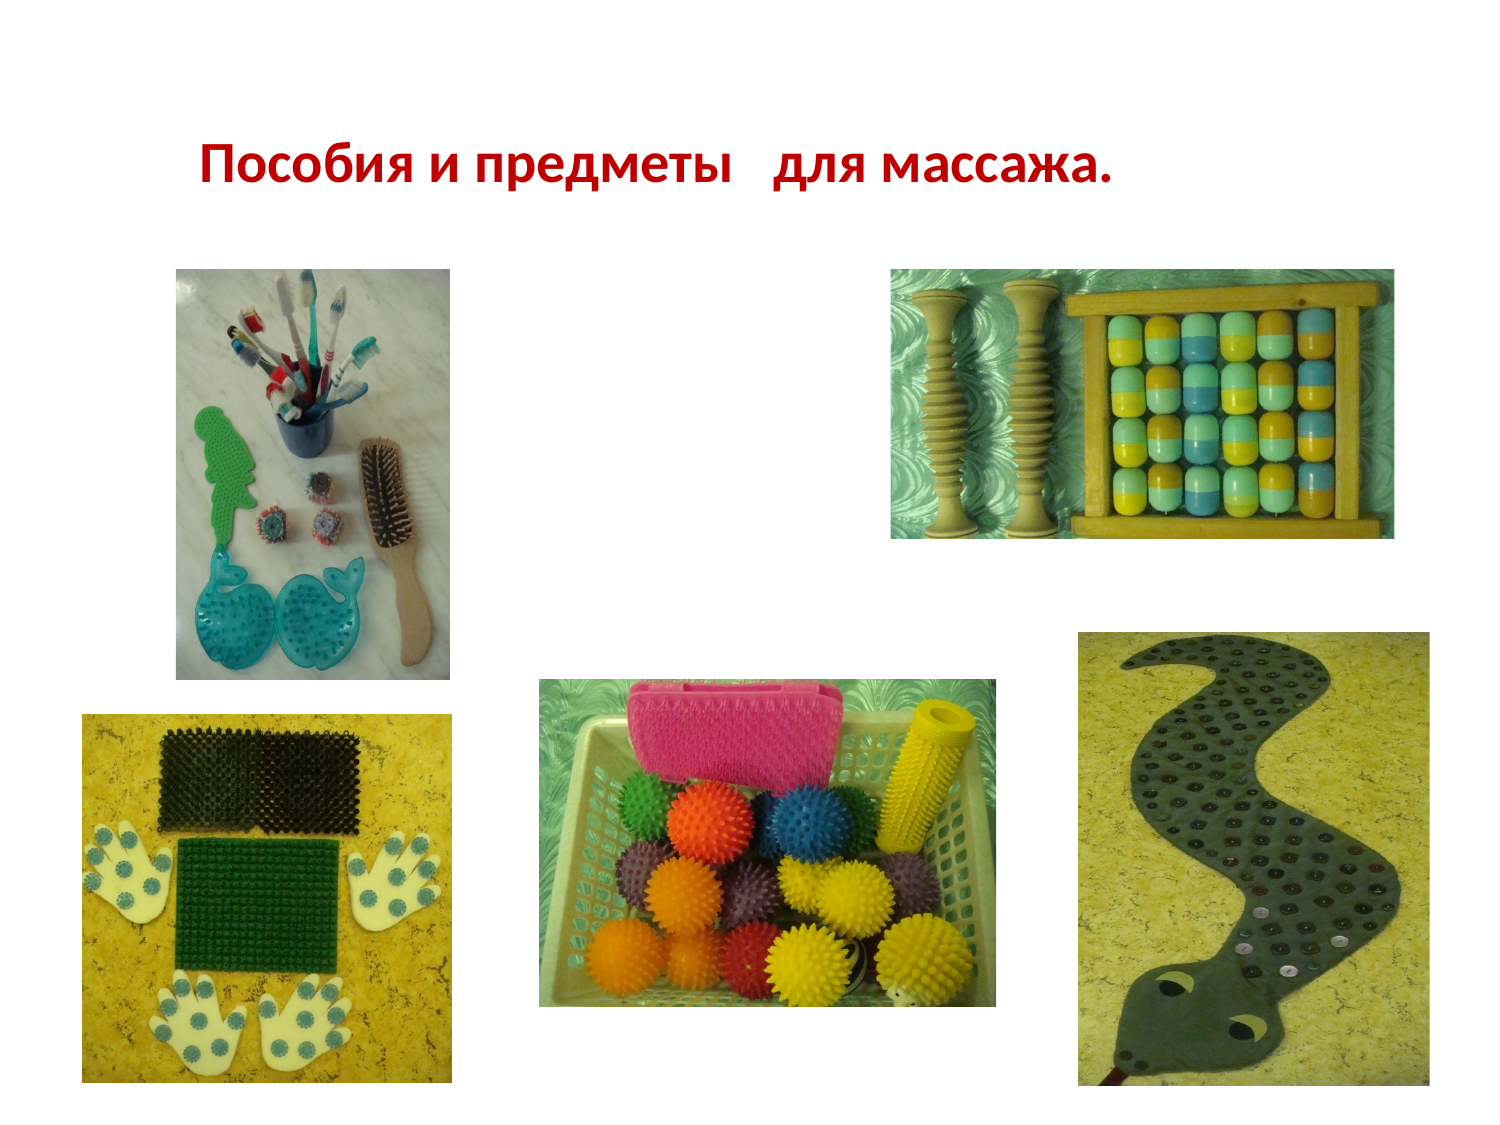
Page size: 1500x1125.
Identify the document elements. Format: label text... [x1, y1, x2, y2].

picture [890, 269, 1395, 540]
picture [81, 714, 469, 1083]
picture [175, 269, 451, 680]
picture [538, 679, 997, 1007]
picture [1077, 632, 1430, 1087]
text_box Пособия и предметы для массажа. [117, 117, 1360, 202]
